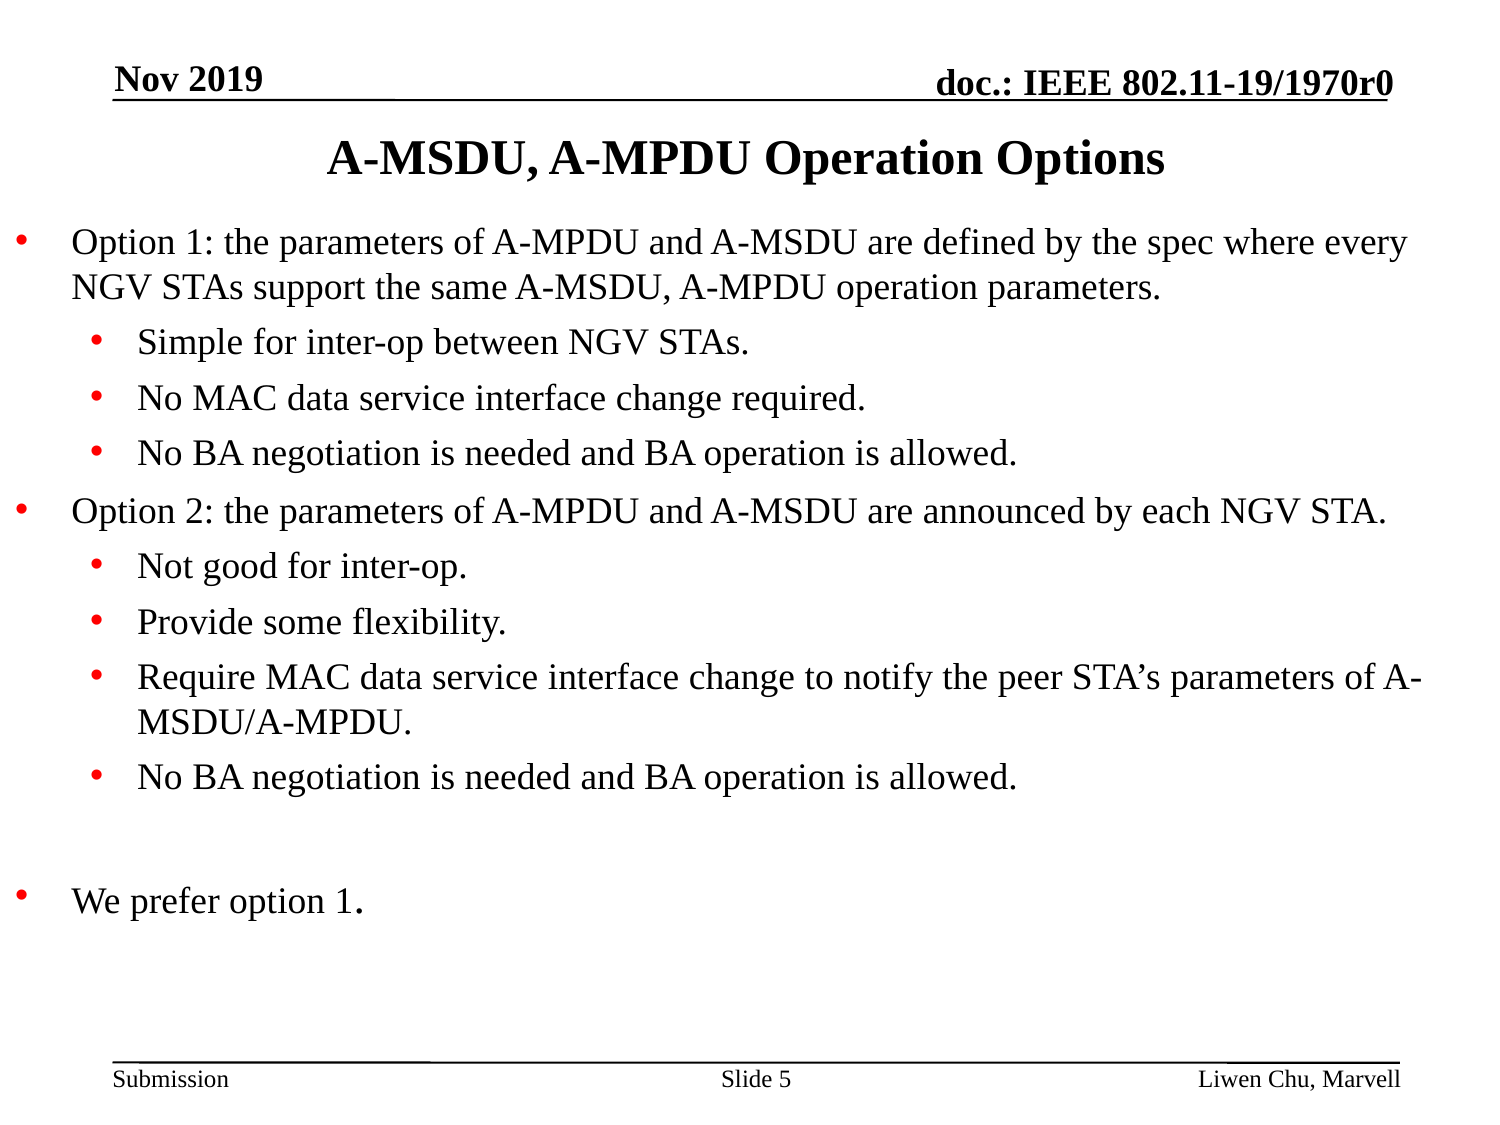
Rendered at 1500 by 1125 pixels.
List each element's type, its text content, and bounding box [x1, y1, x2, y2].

slide_number Slide 5 [712, 1061, 800, 1123]
title A-MSDU, A-MPDU Operation Options [0, 84, 1497, 209]
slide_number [114, 54, 423, 100]
footer Liwen Chu, Marvell [878, 1061, 1402, 1093]
list Option 1: the parameters of A-MPDU and A-MSDU are defined by the spec where every NGV STAs support the same A-MSDU, A-MPDU operation parameters. Simple for inter-op between NGV STAs. No MAC data service interface change required. No BA negotiation is needed and BA operation is allowed. Option 2: the parameters of A-MPDU and A-MSDU are announced by each NGV STA. Not good for inter-op. Provide some flexibility. Require MAC data service interface change to notify the peer STA’s parameters of A-MSDU/A-MPDU. No BA negotiation is needed and BA operation is allowed. We prefer option 1. [0, 209, 1500, 938]
